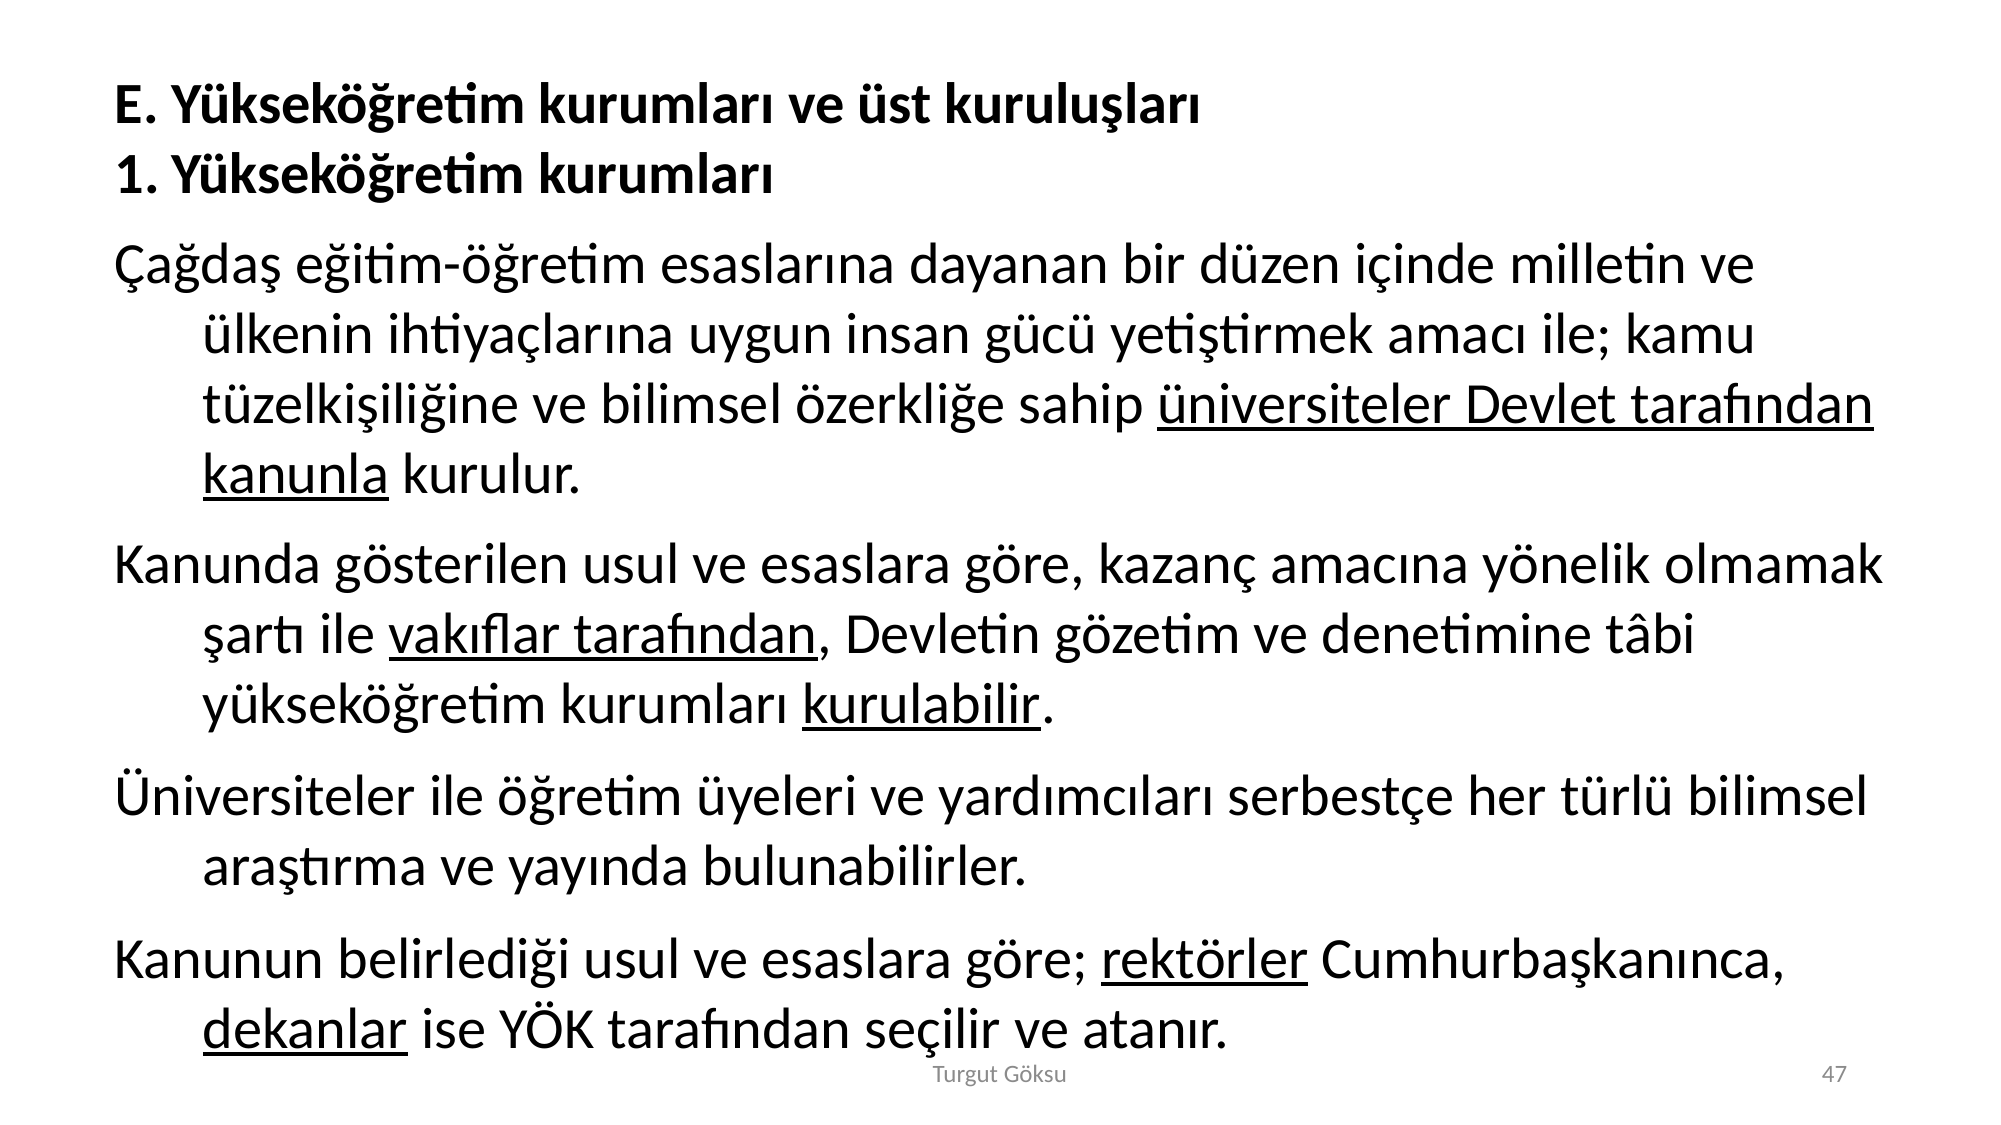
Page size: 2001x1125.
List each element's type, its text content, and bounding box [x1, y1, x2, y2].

slide_number 47 [1412, 1068, 1863, 1103]
footer Turgut Göksu [662, 1068, 1338, 1103]
text_box E. Yükseköğretim kurumları ve üst kuruluşları Yükseköğretim kurumları Çağdaş eğitim-öğretim esaslarına dayanan bir düzen içinde milletin ve ülkenin ihtiyaçlarına uygun insan gücü yetiştirmek amacı ile; kamu tüzelkişiliğine ve bilimsel özerkliğe sahip üniversiteler Devlet tarafından kanunla kurulur. Kanunda gösterilen usul ve esaslara göre, kazanç amacına yönelik olmamak şartı ile vakıflar tarafından, Devletin gözetim ve denetimine tâbi yükseköğretim kurumları kurulabilir. Üniversiteler ile öğretim üyeleri ve yardımcıları serbestçe her türlü bilimsel araştırma ve yayında bulunabilirler. Kanunun belirlediği usul ve esaslara göre; rektörler Cumhurbaşkanınca, dekanlar ise YÖK tarafından seçilir ve atanır. [99, 57, 1933, 1068]
